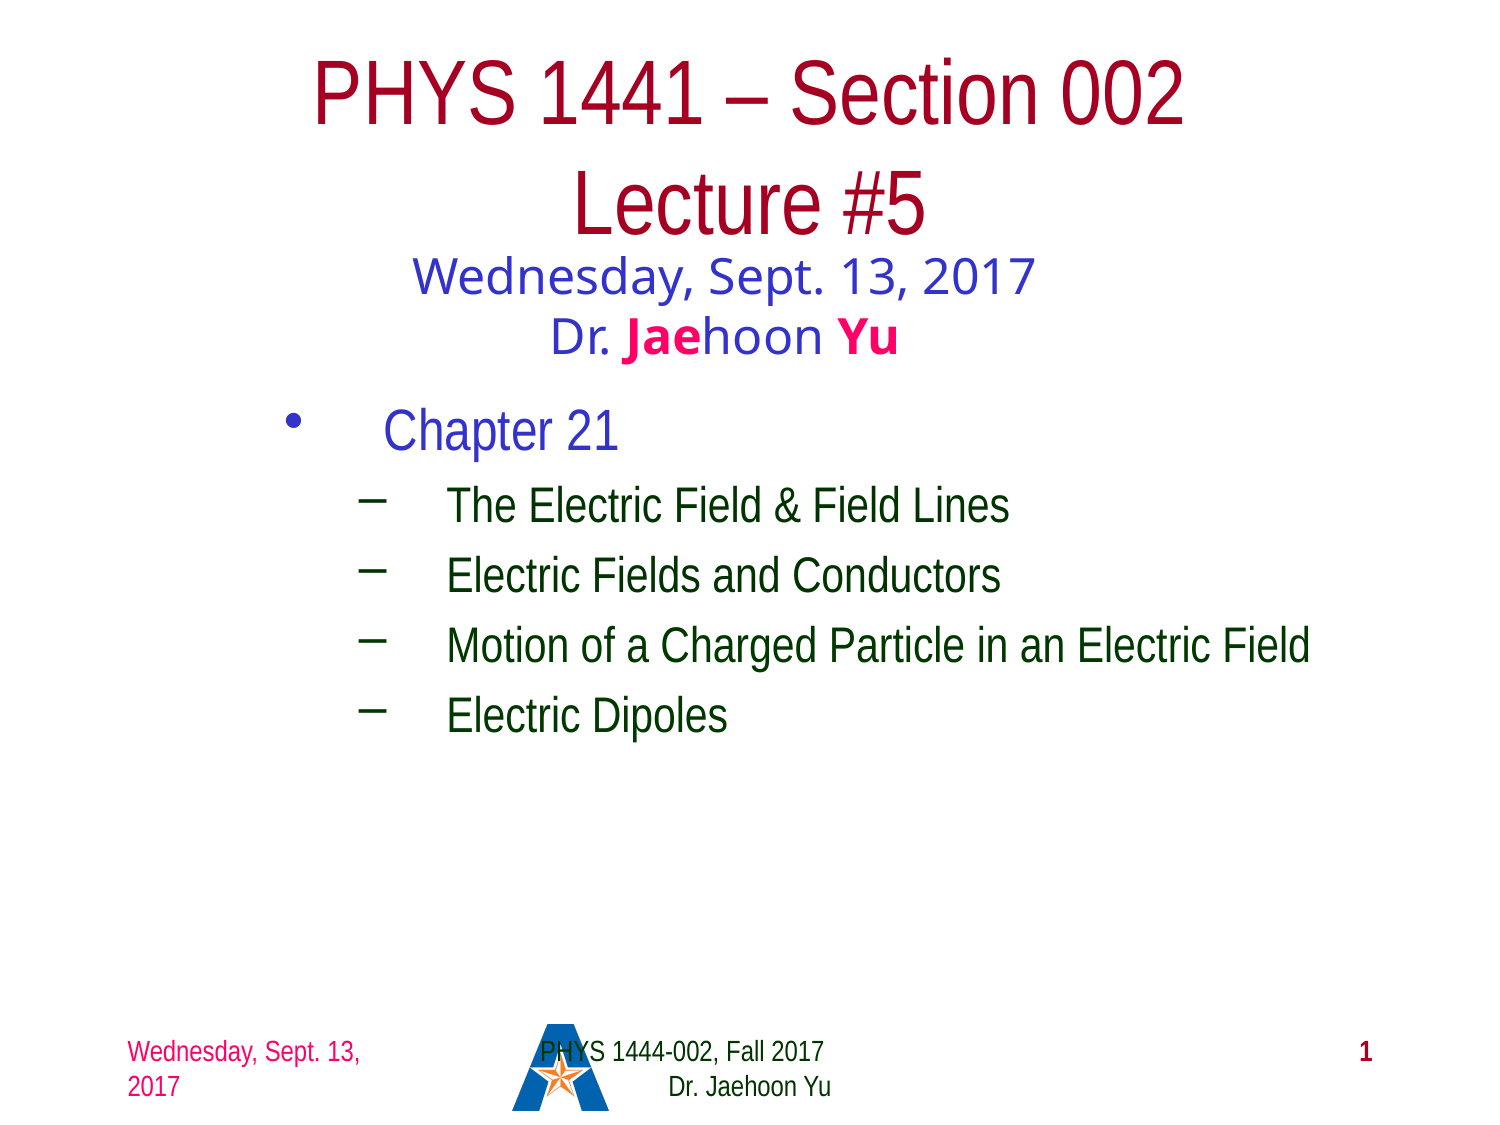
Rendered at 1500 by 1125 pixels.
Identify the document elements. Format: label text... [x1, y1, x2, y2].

footer PHYS 1444-002, Fall 2017 Dr. Jaehoon Yu [512, 1060, 988, 1101]
slide_number 1 [1074, 1024, 1388, 1101]
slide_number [112, 1024, 426, 1101]
text_box Wednesday, Sept. 13, 2017 Dr. Jaehoon Yu [397, 237, 1052, 373]
picture [512, 1101, 609, 1111]
text_box Chapter 21 The Electric Field & Field Lines Electric Fields and Conductors Motion of a Charged Particle in an Electric Field Electric Dipoles [268, 384, 1344, 1060]
title PHYS 1441 – Section 002 Lecture #5 [112, 73, 1388, 212]
